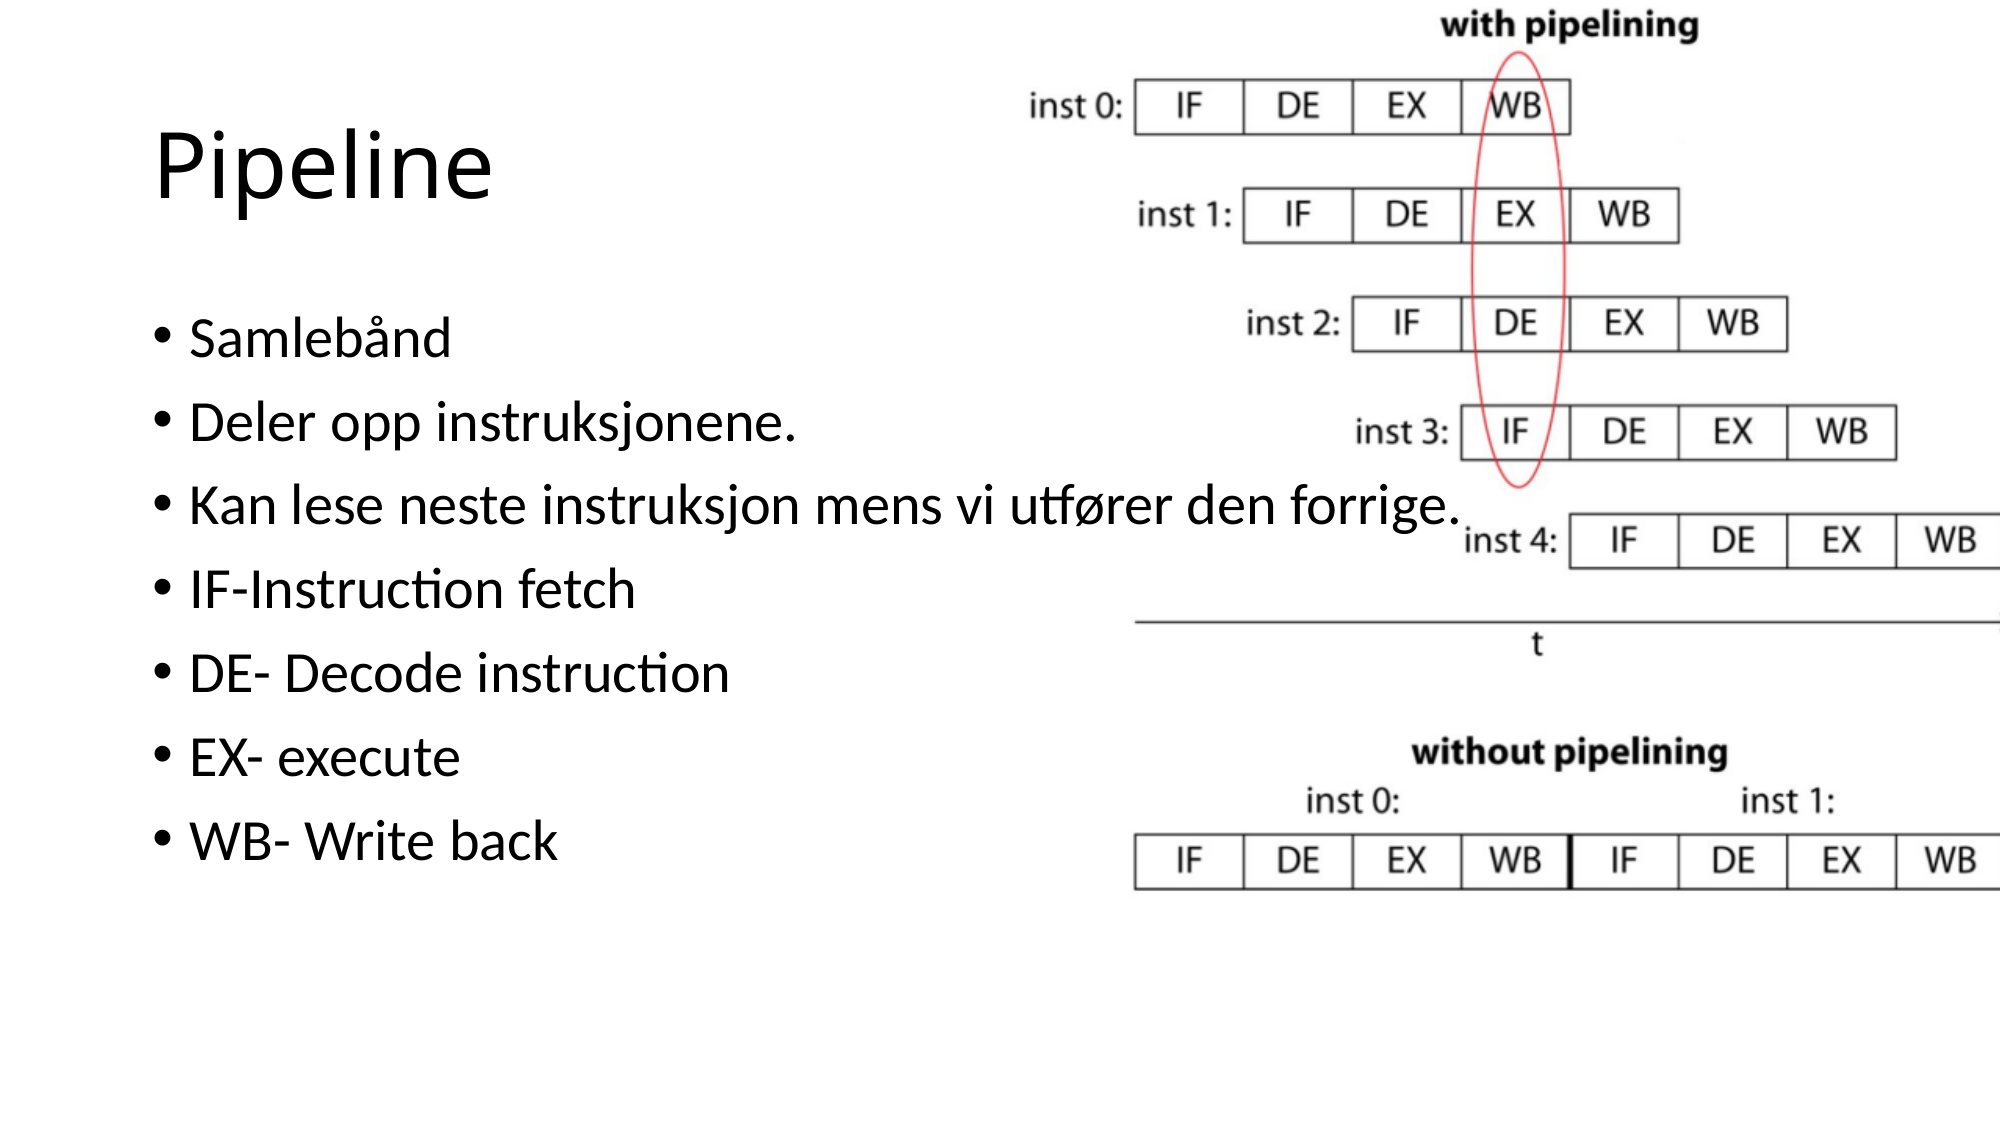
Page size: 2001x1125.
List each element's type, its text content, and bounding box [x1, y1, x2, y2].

picture [999, 0, 2000, 927]
list Samlebånd Deler opp instruksjonene. Kan lese neste instruksjon mens vi utfører den forrige. IF-Instruction fetch DE- Decode instruction EX- execute WB- Write back [137, 299, 1863, 1014]
title Pipeline [137, 59, 999, 278]
